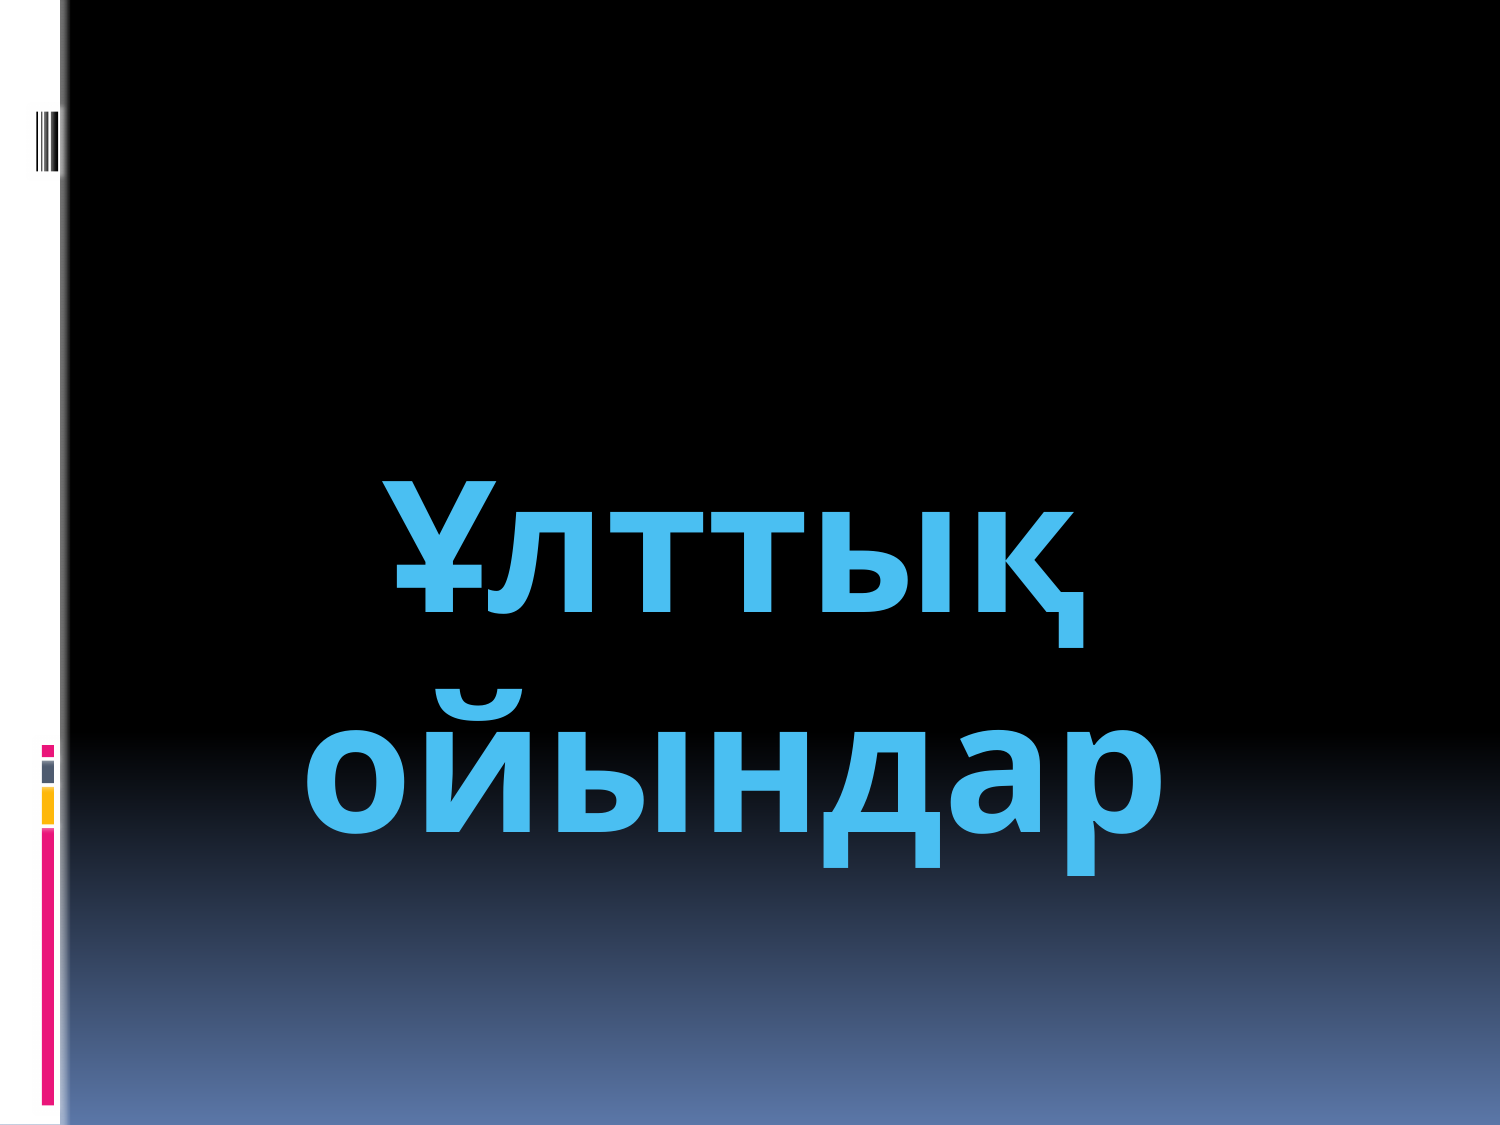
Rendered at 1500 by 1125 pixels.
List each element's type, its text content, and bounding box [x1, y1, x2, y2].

text_box Ұлттық ойындар [0, 421, 1470, 877]
